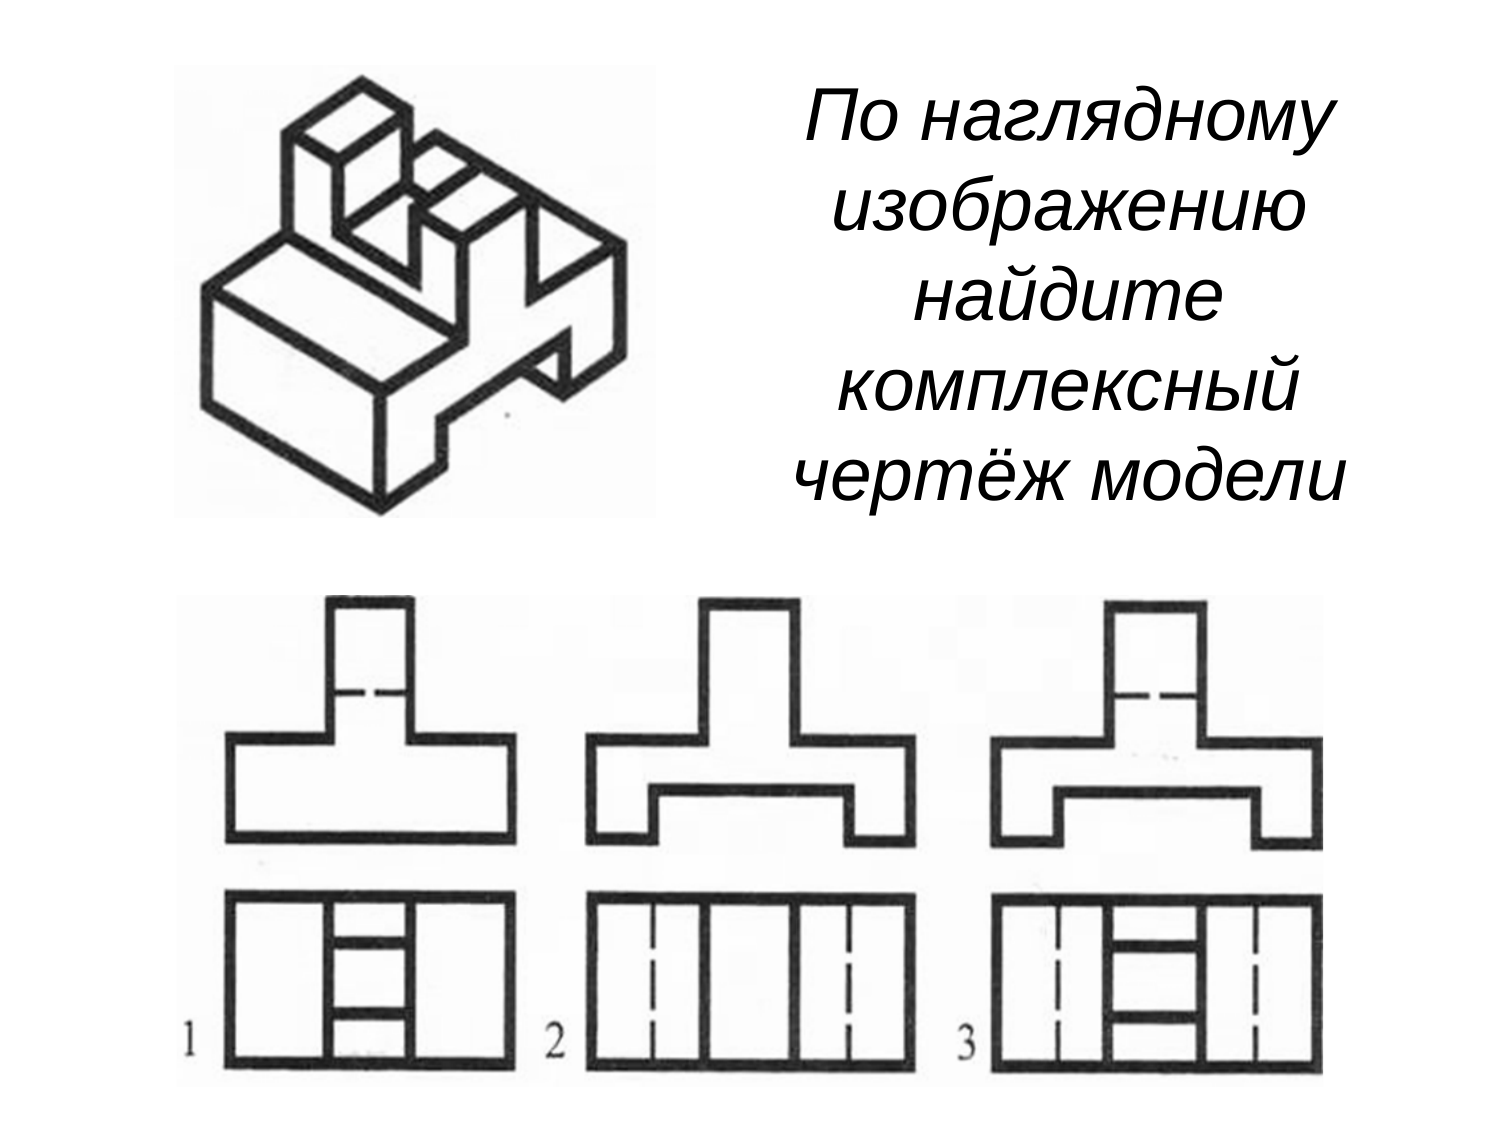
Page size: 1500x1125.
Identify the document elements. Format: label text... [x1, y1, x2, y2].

picture [173, 64, 657, 519]
title По наглядному изображению найдите комплексный чертёж модели [679, 196, 1461, 384]
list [176, 595, 1324, 1088]
